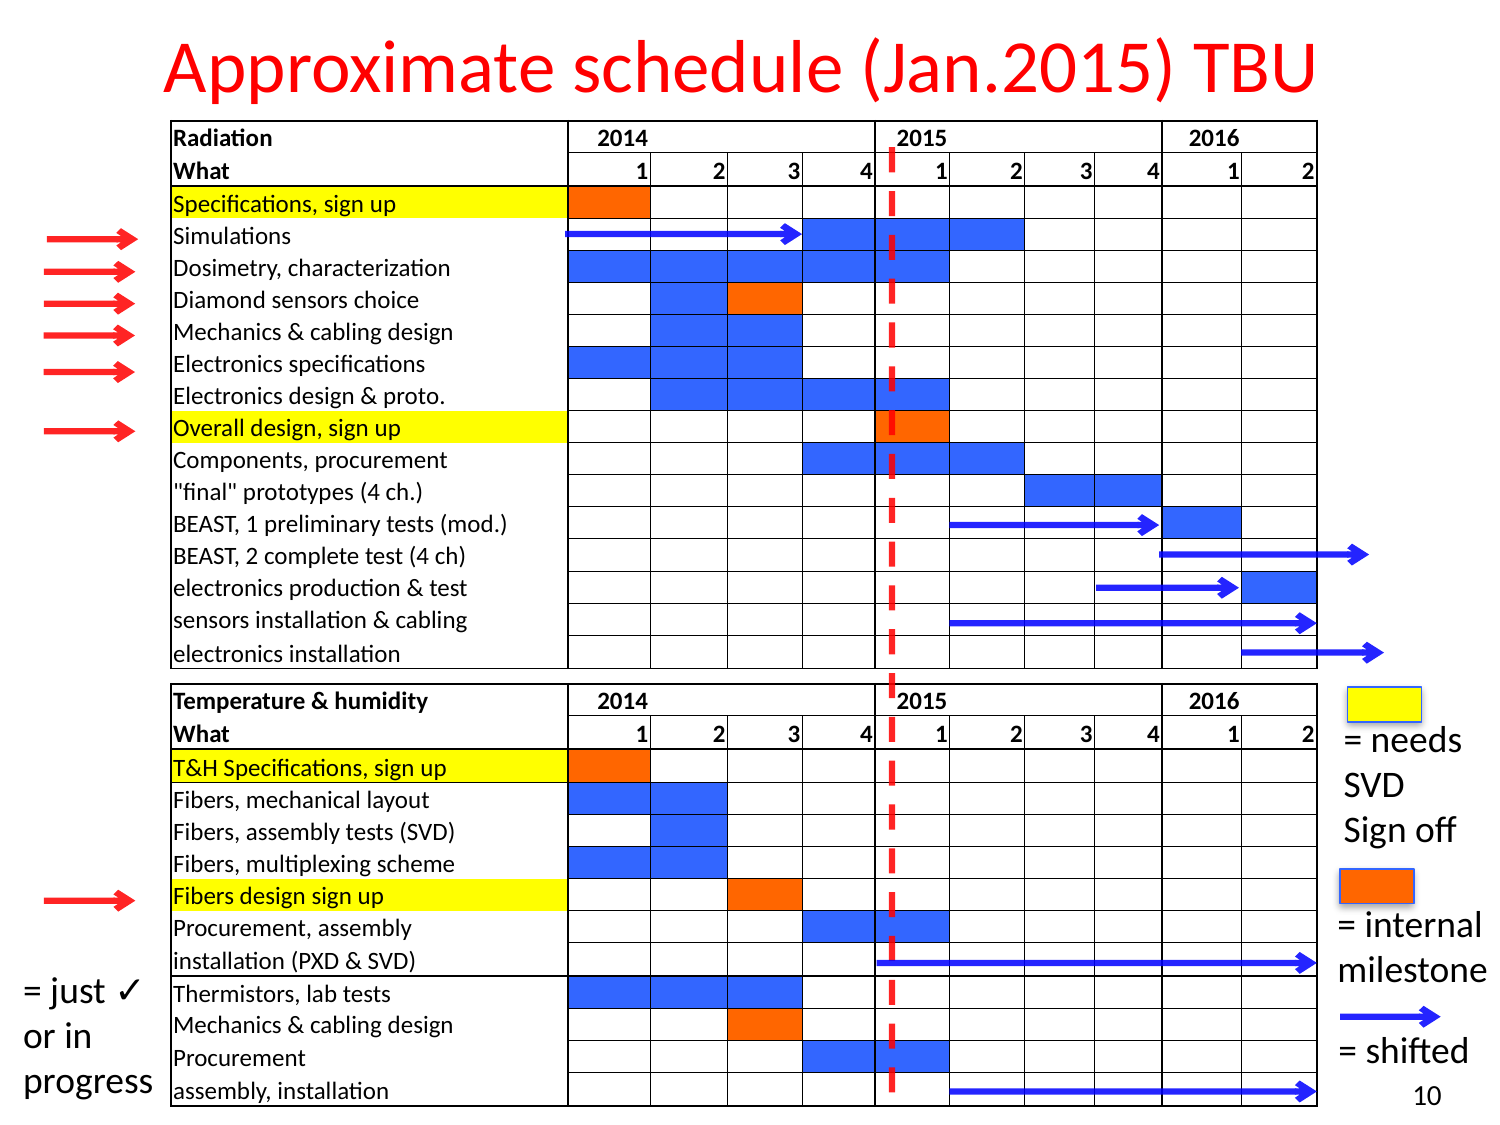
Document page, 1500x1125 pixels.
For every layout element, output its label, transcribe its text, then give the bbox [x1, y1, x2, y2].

table_cell [1163, 1009, 1241, 1040]
table_cell [896, 783, 949, 814]
table_cell Electronics design & proto. [172, 379, 567, 411]
table_header [728, 685, 777, 715]
table_cell [1242, 563, 1316, 571]
table_cell [728, 604, 777, 635]
table_cell Simulations [172, 218, 567, 250]
table_cell 1 [896, 716, 949, 748]
table_cell [950, 604, 1024, 620]
table_cell [876, 283, 887, 314]
table_cell [728, 911, 777, 942]
table_cell [1025, 1009, 1094, 1040]
table_cell [805, 1073, 874, 1105]
table_cell [876, 847, 887, 878]
table_cell [876, 977, 887, 1008]
table_cell [1095, 636, 1161, 668]
table_cell [950, 783, 1024, 814]
table_cell [1242, 815, 1316, 846]
table_cell [569, 315, 650, 346]
table_cell [651, 243, 727, 250]
table_cell [651, 1073, 727, 1105]
table_cell [805, 219, 874, 250]
table_cell [1025, 475, 1094, 506]
table_cell [1025, 847, 1094, 878]
table_cell [569, 815, 650, 846]
table_cell 2 [950, 716, 1024, 748]
table_cell [950, 507, 1024, 521]
table_cell [896, 943, 949, 959]
table_header 2016 [1163, 122, 1242, 152]
table_cell 3 [728, 153, 777, 185]
table_cell [896, 411, 949, 442]
table_cell [805, 251, 874, 282]
table_cell [1095, 847, 1161, 878]
table_cell [896, 539, 949, 571]
table_cell [805, 315, 874, 346]
table_cell [1242, 411, 1316, 442]
table_cell 4 [805, 716, 874, 748]
table_cell [569, 636, 650, 668]
title Approximate schedule (Jan.2015) TBU [112, 0, 1388, 126]
table_cell [1163, 507, 1241, 538]
table_cell [876, 943, 887, 959]
table_cell Overall design, sign up [172, 411, 567, 443]
table_cell BEAST, 2 complete test (4 ch) [172, 539, 567, 571]
table_cell [1095, 507, 1161, 538]
table_header [1242, 685, 1316, 715]
table_cell [1163, 563, 1241, 571]
table_cell [950, 631, 1024, 635]
table_cell [1095, 783, 1161, 814]
table_cell [569, 347, 650, 378]
table_header 2015 [876, 122, 950, 152]
table_cell [1163, 251, 1241, 282]
table_cell [1163, 815, 1241, 846]
table_cell [569, 251, 650, 282]
table_cell [950, 879, 1024, 910]
table_header [950, 122, 1025, 152]
table_cell [1242, 572, 1316, 603]
table_cell [896, 572, 949, 603]
table_cell electronics production & test [172, 571, 567, 603]
table_cell [1242, 315, 1316, 346]
table_cell [950, 636, 1024, 668]
table_cell [569, 475, 650, 506]
table_cell What [172, 716, 567, 748]
table_cell [896, 911, 949, 942]
table_cell [950, 475, 1024, 506]
table_cell [1163, 943, 1241, 959]
table_cell [569, 783, 650, 814]
table_cell [728, 783, 777, 814]
table_cell [1095, 219, 1161, 250]
table_cell BEAST, 1 preliminary tests (mod.) [172, 507, 567, 539]
table_cell [950, 1009, 1024, 1040]
table_cell [1163, 847, 1241, 878]
table_header [1095, 685, 1161, 715]
table_cell [651, 475, 727, 506]
text_box = internal milestone [1322, 892, 1500, 998]
table_cell [896, 604, 949, 635]
table_cell [876, 604, 887, 635]
table_cell [876, 1041, 887, 1072]
table_cell [1242, 379, 1316, 410]
table_cell Diamond sensors choice [172, 282, 567, 314]
table_cell [1025, 815, 1094, 846]
table_cell [896, 879, 949, 910]
table_cell [1025, 1073, 1094, 1088]
table_cell [805, 847, 874, 878]
table_cell [1095, 1099, 1161, 1105]
table_cell [805, 604, 874, 635]
table_cell [805, 977, 874, 1008]
table_cell [728, 251, 777, 282]
table_cell [569, 411, 650, 442]
table_cell [1163, 315, 1241, 346]
table_cell [1242, 251, 1316, 282]
table_cell [876, 315, 887, 346]
table_cell [569, 977, 650, 1008]
table_header 2014 [569, 685, 650, 715]
table_cell 2 [1242, 716, 1316, 748]
table_cell [1242, 636, 1316, 649]
table_cell [651, 783, 727, 814]
table_cell [651, 507, 727, 538]
table_cell [1095, 604, 1161, 620]
table_header [1025, 685, 1095, 715]
table_cell [651, 1041, 727, 1072]
table_cell [1095, 1073, 1161, 1088]
table_cell [896, 379, 949, 410]
table_cell [896, 219, 949, 250]
table_cell [1095, 315, 1161, 346]
table_cell [1025, 251, 1094, 282]
table_cell [1242, 911, 1316, 942]
table_cell [1242, 943, 1316, 961]
table_cell [1095, 443, 1161, 474]
table_cell [569, 604, 650, 635]
table_cell [805, 507, 874, 538]
table_cell [805, 411, 874, 442]
table_cell [1025, 315, 1094, 346]
table_cell [876, 1009, 887, 1040]
table_cell 1 [569, 153, 650, 185]
table_cell [1163, 750, 1241, 782]
table_cell [569, 283, 650, 314]
table_cell [1163, 411, 1241, 442]
table_header [805, 122, 874, 152]
table_cell [728, 219, 777, 230]
table_cell [1095, 815, 1161, 846]
table_cell [896, 636, 949, 668]
table_cell Fibers, mechanical layout [172, 783, 567, 815]
table_cell [950, 219, 1024, 250]
table_cell [1025, 604, 1094, 620]
table_cell [1163, 604, 1241, 620]
table_cell [876, 187, 887, 218]
text_box [1339, 868, 1415, 892]
table_cell [950, 815, 1024, 846]
table_cell [1025, 379, 1094, 410]
table_header [650, 685, 728, 715]
table_cell [876, 475, 887, 506]
table_cell [1025, 219, 1094, 250]
table_cell 1 [1163, 153, 1241, 185]
table_cell [950, 1098, 1024, 1105]
table_cell [1242, 783, 1316, 814]
table_cell [896, 847, 949, 878]
table_cell 1 [1163, 716, 1241, 748]
table_cell 2 [950, 153, 1024, 185]
table_cell [950, 251, 1024, 282]
table_cell [728, 475, 777, 506]
table_cell [1242, 539, 1316, 551]
table_cell [1163, 475, 1241, 506]
table_cell [1025, 1041, 1094, 1072]
table_cell [728, 847, 777, 878]
table_cell [1163, 911, 1241, 942]
table_cell [728, 572, 777, 603]
table_cell 2 [651, 716, 727, 748]
table_header 2016 [1163, 685, 1242, 715]
table_cell [805, 347, 874, 378]
table_cell [805, 443, 874, 474]
table_cell [1242, 347, 1316, 378]
table_cell [896, 1073, 949, 1105]
table_cell [728, 347, 777, 378]
table_cell [651, 443, 727, 474]
table_cell [1095, 187, 1161, 218]
table_cell [876, 219, 887, 250]
table_cell [1095, 750, 1161, 782]
table_cell [1242, 1073, 1316, 1090]
table_cell [805, 572, 874, 603]
table_cell [651, 943, 727, 975]
table_cell [651, 283, 727, 314]
table_cell [728, 1009, 777, 1040]
table_cell [1025, 411, 1094, 442]
table_cell [651, 847, 727, 878]
table_cell [569, 507, 650, 538]
table_cell [876, 411, 887, 442]
table_cell [651, 347, 727, 378]
table_cell [1242, 1041, 1316, 1072]
table_cell 1 [876, 716, 887, 748]
table_header 2015 [876, 685, 887, 715]
table_header [728, 122, 777, 152]
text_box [782, 105, 801, 233]
table_cell [805, 539, 874, 571]
table_cell [805, 815, 874, 846]
table_cell [950, 572, 1024, 603]
table_cell [950, 1041, 1024, 1072]
table_cell [896, 750, 949, 782]
table_cell [651, 911, 727, 942]
table_cell [950, 443, 1024, 474]
table_cell [1242, 283, 1316, 314]
table_cell [1095, 283, 1161, 314]
table_cell [805, 379, 874, 410]
table_cell [950, 539, 1024, 571]
table_cell [876, 879, 887, 910]
table_cell What [172, 153, 567, 185]
table_cell [1095, 1041, 1161, 1072]
table_cell [1163, 443, 1241, 474]
table_cell [651, 636, 727, 668]
table_cell [1163, 1041, 1241, 1072]
table_cell [805, 1041, 874, 1072]
text_box = needs SVD Sign off [1328, 707, 1486, 857]
table_cell [1025, 750, 1094, 782]
table_cell [896, 977, 949, 1008]
table_cell [876, 443, 887, 474]
table_cell [876, 911, 887, 942]
table_cell [1163, 187, 1241, 218]
table_cell [569, 847, 650, 878]
table_cell [1025, 507, 1094, 521]
table_cell [728, 1073, 777, 1105]
table_cell [1095, 943, 1161, 959]
table_cell [1242, 443, 1316, 474]
table_cell [1242, 659, 1316, 668]
table_cell [876, 750, 887, 782]
table_cell [1242, 219, 1316, 250]
table_cell [876, 636, 887, 668]
table_cell Electronics specifications [172, 347, 567, 379]
table_cell [728, 636, 777, 668]
table_cell [805, 750, 874, 782]
table_cell [728, 187, 777, 218]
table_cell [805, 187, 874, 218]
table_cell [950, 750, 1024, 782]
table_cell [1242, 750, 1316, 782]
table_cell [1163, 379, 1241, 410]
table_cell 4 [1095, 716, 1161, 748]
table_cell [876, 379, 887, 410]
table_cell Dosimetry, characterization [172, 250, 567, 282]
table_cell [1095, 379, 1161, 410]
table_cell [569, 911, 650, 942]
table_cell [876, 783, 887, 814]
table_header [1095, 122, 1161, 152]
table_cell Mechanics & cabling design [172, 314, 567, 347]
table_cell [569, 539, 650, 571]
table_cell [569, 1073, 650, 1105]
table_cell [1242, 847, 1316, 878]
table_cell [1025, 534, 1094, 538]
table_cell Specifications, sign up [172, 187, 567, 218]
table_cell "final" prototypes (4 ch.) [172, 475, 567, 507]
table_cell [1025, 1099, 1094, 1105]
table_cell [1025, 879, 1094, 910]
table_cell [651, 315, 727, 346]
table_cell [805, 475, 874, 506]
table_cell [1095, 251, 1161, 282]
table_cell [950, 379, 1024, 410]
table_cell [1163, 219, 1241, 250]
table_cell [950, 943, 1024, 959]
table_cell [569, 1041, 650, 1072]
table_header 2014 [569, 122, 650, 152]
table_header 2015 [896, 685, 950, 715]
table_cell [651, 411, 727, 442]
table_cell [651, 539, 727, 571]
table_cell [896, 475, 949, 506]
table_cell [950, 315, 1024, 346]
table_cell Thermistors, lab tests [172, 977, 567, 1008]
table_cell [728, 750, 777, 782]
table_cell [805, 1009, 874, 1040]
table_cell [950, 847, 1024, 878]
table_cell [651, 1009, 727, 1040]
table_cell [728, 443, 777, 474]
table_cell [569, 443, 650, 474]
text_box = just ✓ or in progress [8, 958, 172, 1108]
table_cell [1242, 971, 1316, 975]
table_cell [896, 283, 949, 314]
table_cell [876, 507, 887, 538]
table_cell [728, 1041, 777, 1072]
table_cell [805, 636, 874, 668]
table_cell [1025, 187, 1094, 218]
table_cell 1 [876, 153, 887, 185]
table_cell Fibers, assembly tests (SVD) [172, 815, 567, 847]
table_cell 3 [1025, 153, 1094, 185]
table_header [805, 685, 874, 715]
table_cell [805, 783, 874, 814]
table_header Radiation [172, 122, 567, 153]
table_cell 3 [1025, 716, 1094, 748]
table_cell [728, 379, 777, 410]
table_cell [896, 315, 949, 346]
table_cell [569, 243, 650, 250]
table_cell sensors installation & cabling [172, 603, 567, 635]
text_box = shifted [1323, 1018, 1485, 1079]
table_cell [876, 251, 887, 282]
table_cell [651, 879, 727, 910]
table_cell assembly, installation [172, 1072, 567, 1105]
table_cell Procurement, assembly [172, 911, 567, 943]
table_cell 1 [569, 716, 650, 748]
table_cell [651, 379, 727, 410]
table_cell [1163, 879, 1241, 910]
table_cell [728, 411, 777, 442]
table_cell Components, procurement [172, 443, 567, 475]
table_cell [1095, 594, 1161, 603]
table_cell [896, 507, 949, 538]
table_cell [728, 815, 777, 846]
table_cell [1025, 977, 1094, 1008]
table_cell [950, 1073, 1024, 1088]
table_cell [1095, 475, 1161, 506]
table_cell [950, 283, 1024, 314]
table_cell Fibers design sign up [172, 879, 567, 911]
table_cell [1163, 783, 1241, 814]
table_cell [1163, 977, 1241, 1008]
table_header [650, 122, 728, 152]
table_cell [728, 315, 777, 346]
table_cell [651, 219, 727, 230]
table_cell [1095, 347, 1161, 378]
table_cell [1095, 411, 1161, 442]
table_cell [896, 251, 949, 282]
table_cell [950, 411, 1024, 442]
table_cell [1300, 631, 1316, 635]
table_cell 2 [1242, 153, 1316, 185]
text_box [782, 242, 801, 1125]
table_cell [651, 604, 727, 635]
table_cell [805, 879, 874, 910]
table_cell [1095, 1009, 1161, 1040]
table_cell [1025, 283, 1094, 314]
table_cell 4 [1095, 153, 1161, 185]
table_cell [1025, 943, 1094, 959]
table_cell [651, 572, 727, 603]
table_cell [896, 1041, 949, 1072]
table_cell installation (PXD & SVD) [172, 943, 567, 975]
table_cell [1095, 572, 1161, 587]
table_cell [1242, 475, 1316, 506]
table_cell [950, 187, 1024, 218]
table_cell [896, 443, 949, 474]
table_cell [805, 911, 874, 942]
table_cell [569, 879, 650, 910]
table_cell [896, 1009, 949, 1040]
table_cell [1163, 347, 1241, 378]
table_cell [950, 977, 1024, 1008]
table_cell [1095, 977, 1161, 1008]
table_header Temperature & humidity [172, 685, 567, 716]
table_cell [805, 943, 874, 975]
table_cell [728, 507, 777, 538]
table_cell [1095, 539, 1161, 571]
table_header [1025, 122, 1095, 152]
table_cell [569, 943, 650, 975]
text_box [1347, 686, 1422, 707]
table_cell 3 [728, 716, 777, 748]
table_cell [876, 347, 887, 378]
table_cell [876, 815, 887, 846]
table_header [1242, 122, 1316, 152]
table_cell [1025, 539, 1094, 571]
table_cell [728, 943, 777, 975]
table_cell [728, 539, 777, 571]
table_cell [1025, 911, 1094, 942]
table_cell [1242, 604, 1316, 622]
table_cell [1163, 283, 1241, 314]
table_cell [1095, 911, 1161, 942]
table_cell [728, 879, 777, 910]
table_cell [876, 572, 887, 603]
table_cell [569, 750, 650, 782]
table_cell [569, 219, 650, 230]
table_cell [1242, 507, 1316, 538]
table_cell [1163, 1099, 1241, 1105]
table_cell [651, 187, 727, 218]
table_cell [651, 977, 727, 1008]
table_cell [569, 1009, 650, 1040]
table_cell [1242, 879, 1316, 910]
table_cell [950, 911, 1024, 942]
table_cell [876, 539, 887, 571]
table_cell Procurement [172, 1040, 567, 1072]
table_cell Mechanics & cabling design [172, 1008, 567, 1040]
table_header [950, 685, 1025, 715]
table_cell [1163, 636, 1241, 668]
table_cell [651, 251, 727, 282]
table_cell [950, 347, 1024, 378]
table_cell [896, 347, 949, 378]
table_cell [1163, 1073, 1241, 1088]
table_cell 1 [896, 153, 949, 185]
table_cell [1025, 636, 1094, 668]
table_cell [1025, 783, 1094, 814]
table_cell [651, 750, 727, 782]
table_cell [876, 970, 886, 975]
table_cell [1095, 879, 1161, 910]
table_cell [1025, 443, 1094, 474]
table_cell Fibers, multiplexing scheme [172, 847, 567, 879]
table_cell [1163, 539, 1241, 551]
table_cell [728, 977, 777, 1008]
table_cell [569, 379, 650, 410]
table_cell [728, 243, 777, 250]
table_cell [651, 815, 727, 846]
table_cell [1025, 572, 1094, 603]
table_cell [1242, 187, 1316, 218]
table_cell [896, 187, 949, 218]
table_cell [876, 1073, 887, 1105]
table_cell [896, 815, 949, 846]
table_cell T&H Specifications, sign up [172, 750, 567, 782]
table_cell [728, 283, 777, 314]
table_cell electronics installation [172, 635, 567, 668]
table_cell [1242, 1009, 1316, 1040]
table_cell [1025, 347, 1094, 378]
table_cell [1242, 977, 1316, 1008]
table_cell [569, 187, 650, 218]
table_cell 4 [805, 153, 874, 185]
table_cell 2 [651, 153, 727, 185]
table_cell [1163, 572, 1241, 603]
table_cell [1242, 1098, 1316, 1105]
table_cell [950, 533, 1024, 538]
table_cell [805, 283, 874, 314]
table_cell [569, 572, 650, 603]
slide_number 10 [1364, 1079, 1457, 1119]
